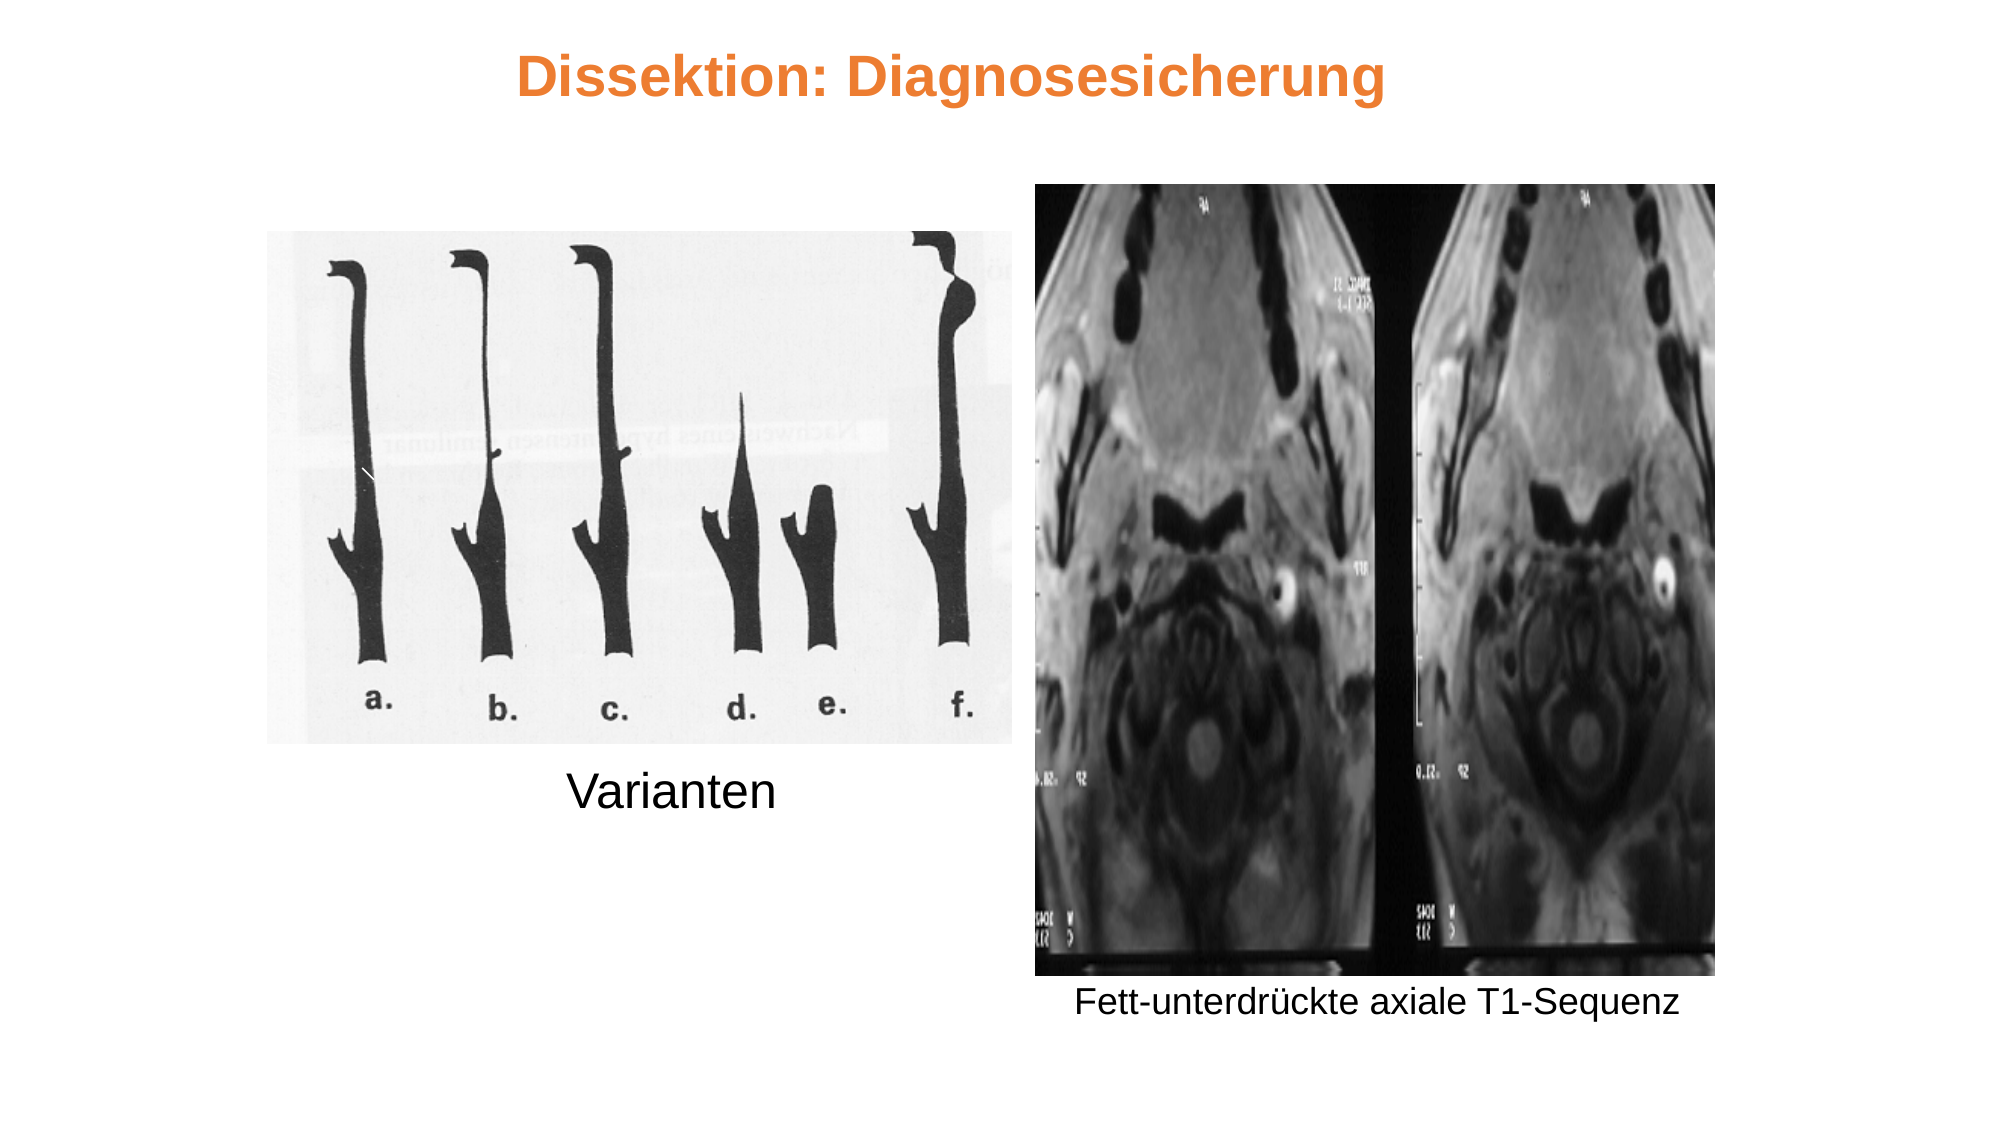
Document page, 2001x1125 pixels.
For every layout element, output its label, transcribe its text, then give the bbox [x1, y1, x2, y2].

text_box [362, 467, 374, 480]
text_box Varianten [303, 751, 1035, 827]
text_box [267, 231, 1012, 744]
text_box Fett-unterdrückte axiale T1-Sequenz [1059, 976, 1721, 1030]
text_box Dissektion: Diagnosesicherung [289, 31, 1615, 116]
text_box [1035, 184, 1715, 976]
